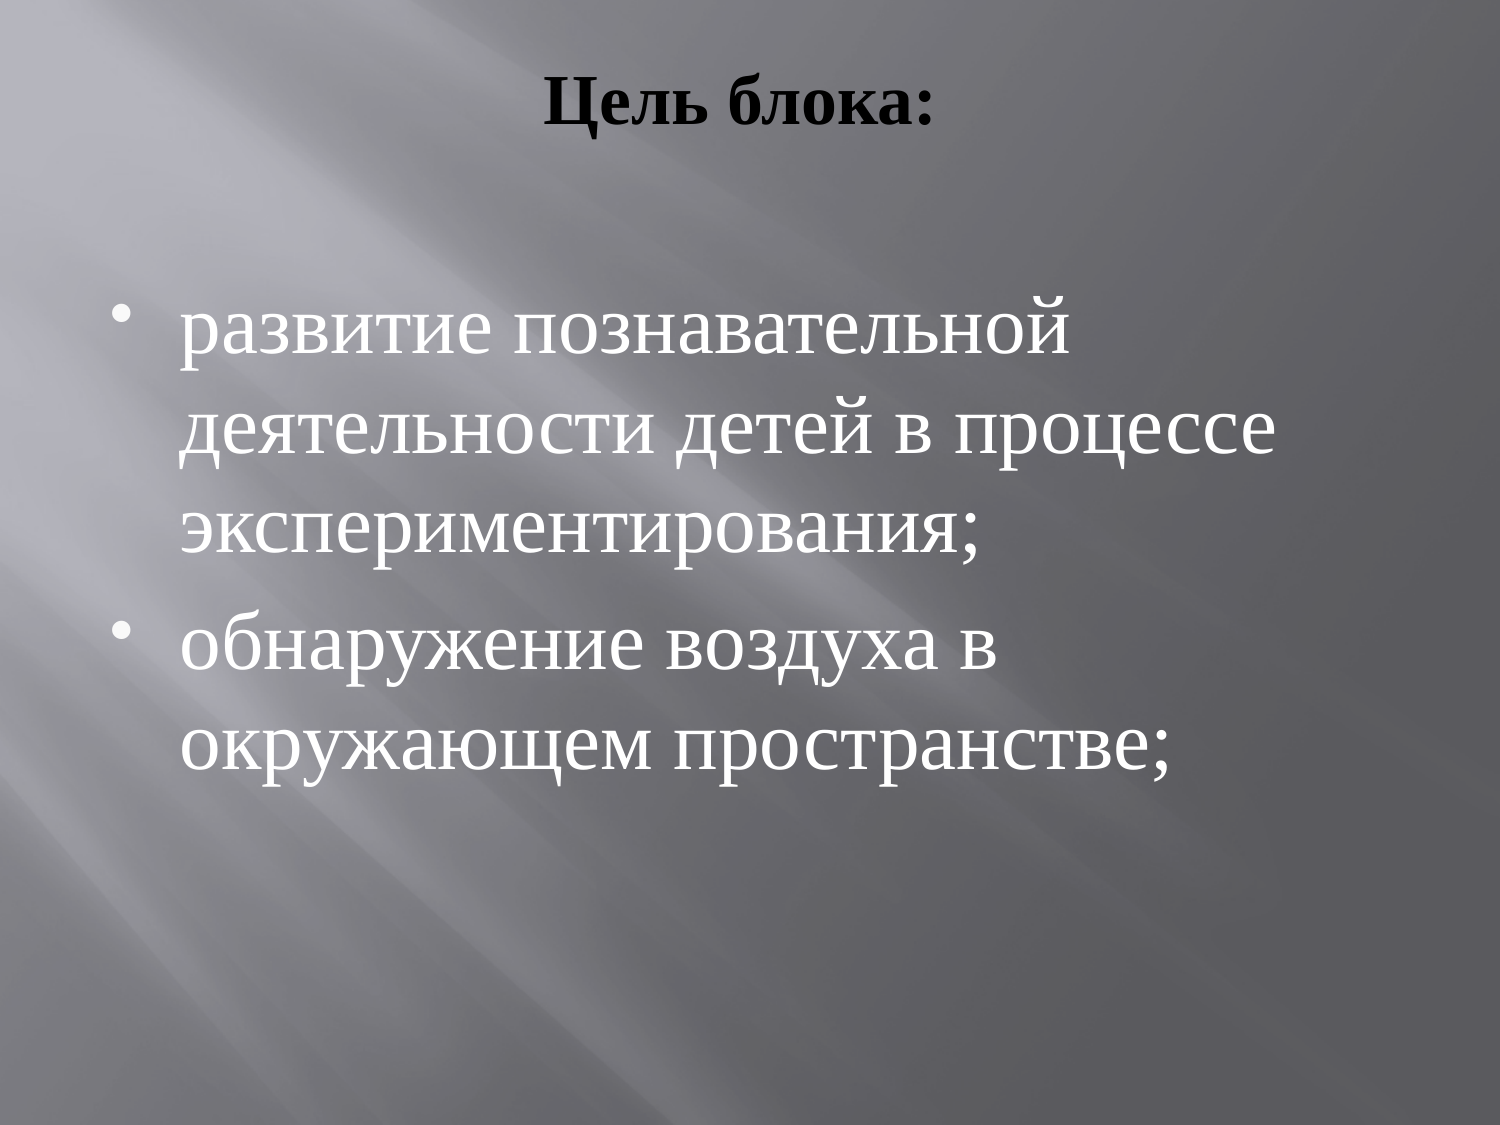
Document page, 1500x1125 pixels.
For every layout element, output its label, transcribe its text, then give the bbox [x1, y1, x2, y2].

title Цель блока: [75, 45, 1425, 233]
list развитие познавательной деятельности детей в процессе экспериментирования; обнаружение воздуха в окружающем пространстве; [75, 262, 1425, 1035]
